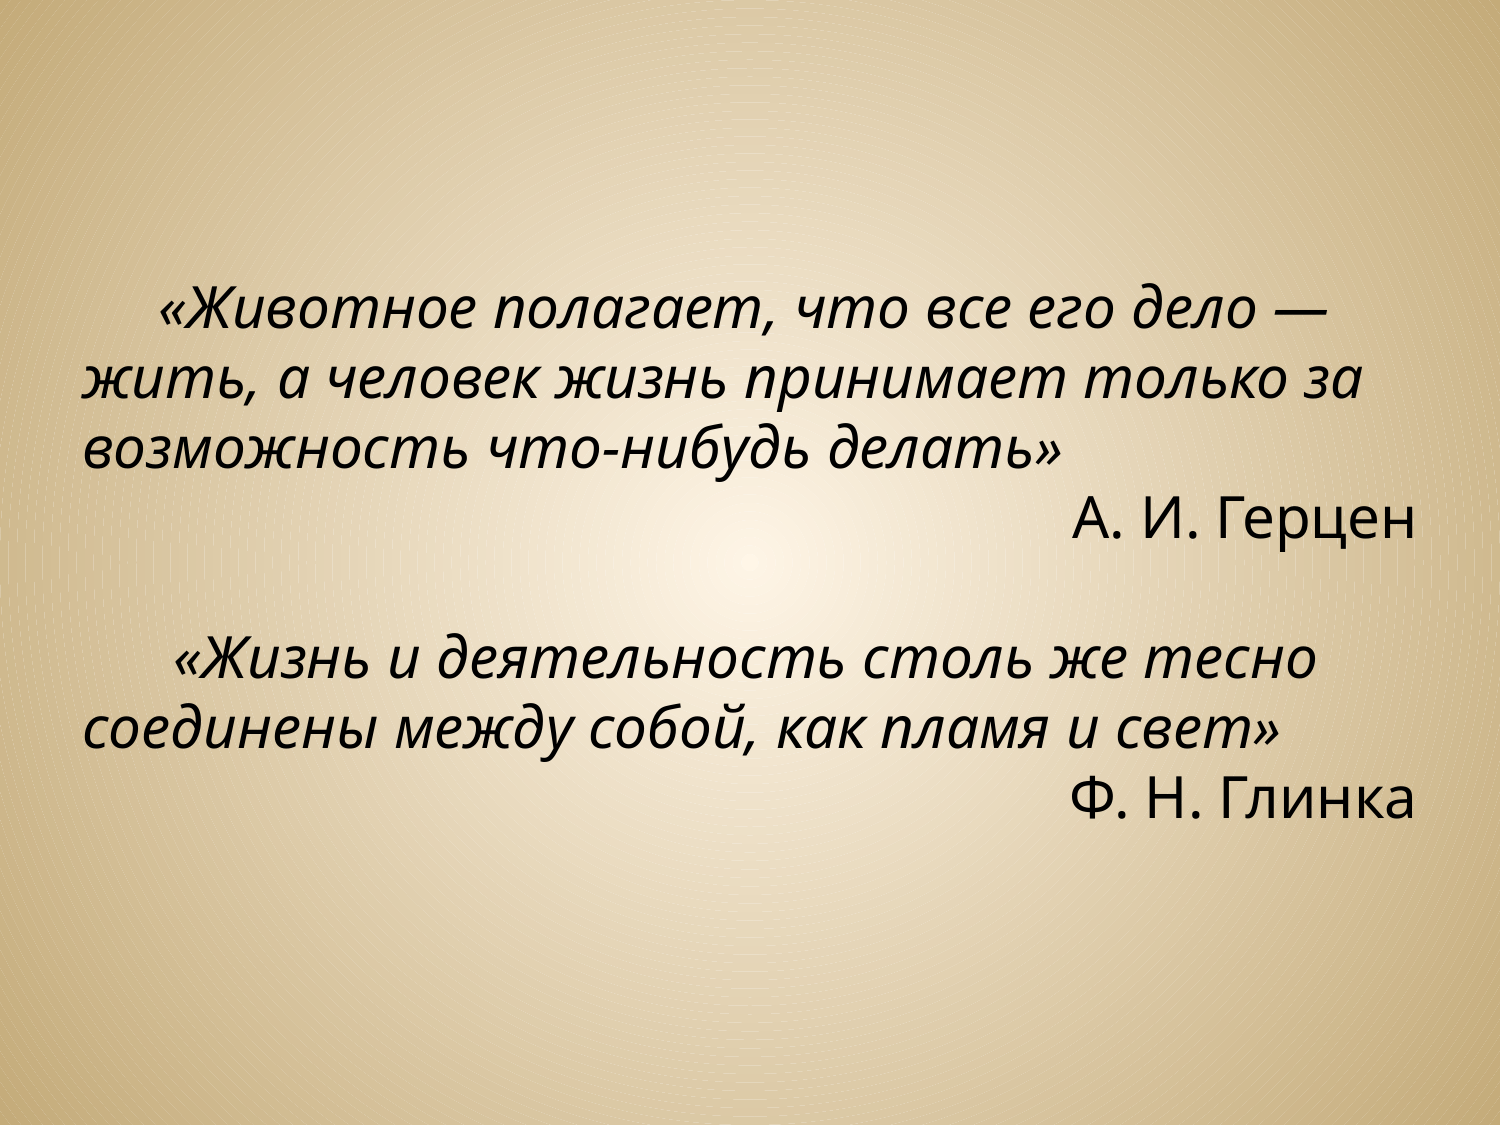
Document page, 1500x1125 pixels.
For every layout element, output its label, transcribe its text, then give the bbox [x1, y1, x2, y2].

list «Животное полагает, что все его дело — жить, а человек жизнь принимает только за возможность что-нибудь делать» А. И. Герцен «Жизнь и деятельность столь же тесно соединены между собой, как пламя и свет» Ф. Н. Глинка [75, 262, 1425, 1005]
